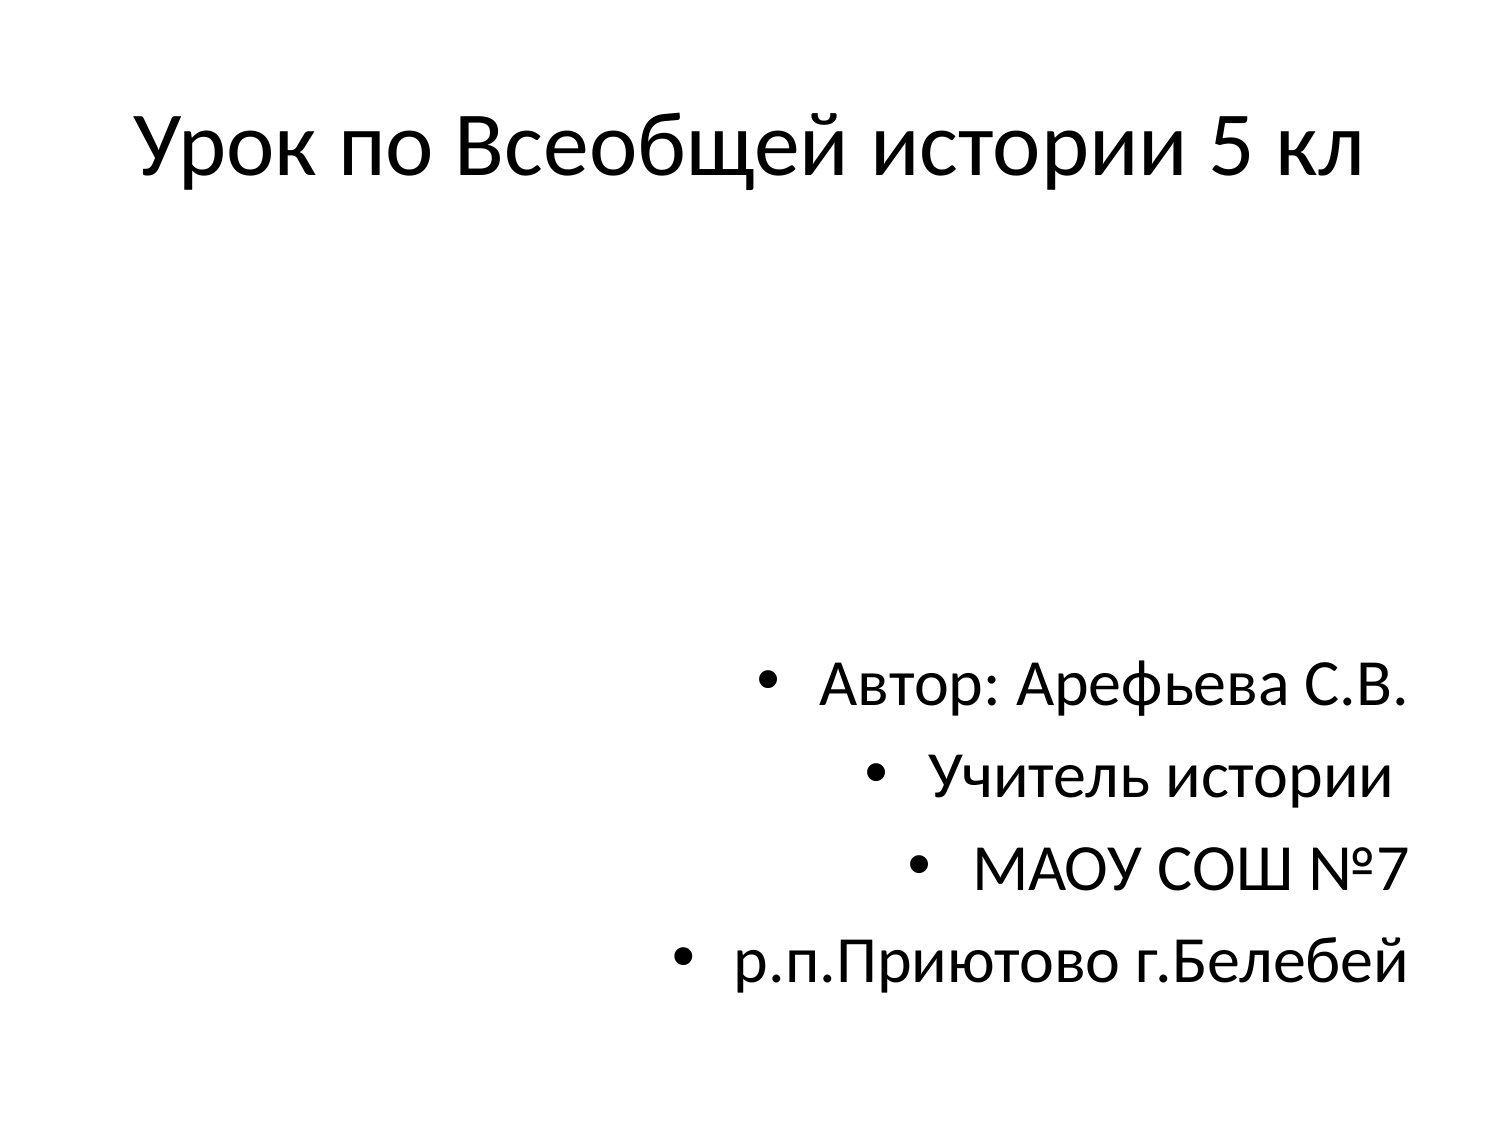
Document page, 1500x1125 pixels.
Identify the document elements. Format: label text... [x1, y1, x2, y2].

title Урок по Всеобщей истории 5 кл [75, 45, 1425, 233]
list Автор: Арефьева С.В. Учитель истории МАОУ СОШ №7 р.п.Приютово г.Белебей [75, 262, 1425, 1005]
